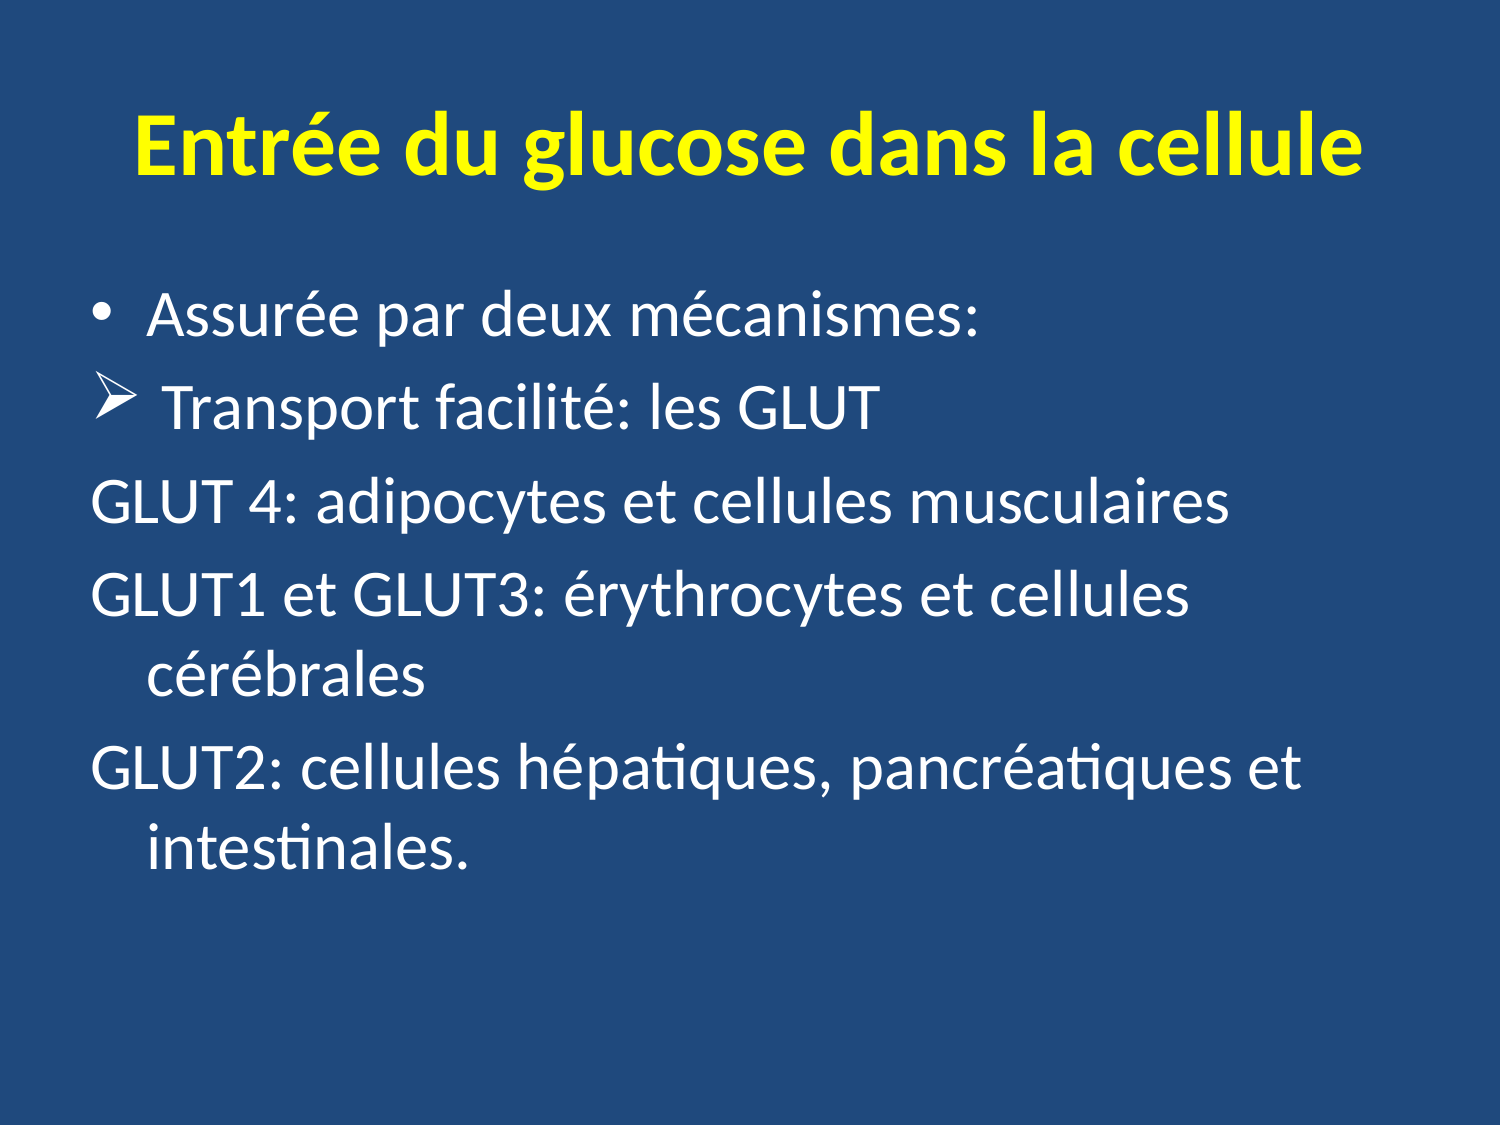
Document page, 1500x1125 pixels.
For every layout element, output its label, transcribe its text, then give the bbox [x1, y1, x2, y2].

title Entrée du glucose dans la cellule [75, 45, 1425, 233]
list Assurée par deux mécanismes: Transport facilité: les GLUT GLUT 4: adipocytes et cellules musculaires GLUT1 et GLUT3: érythrocytes et cellules cérébrales GLUT2: cellules hépatiques, pancréatiques et intestinales. [75, 262, 1425, 1005]
